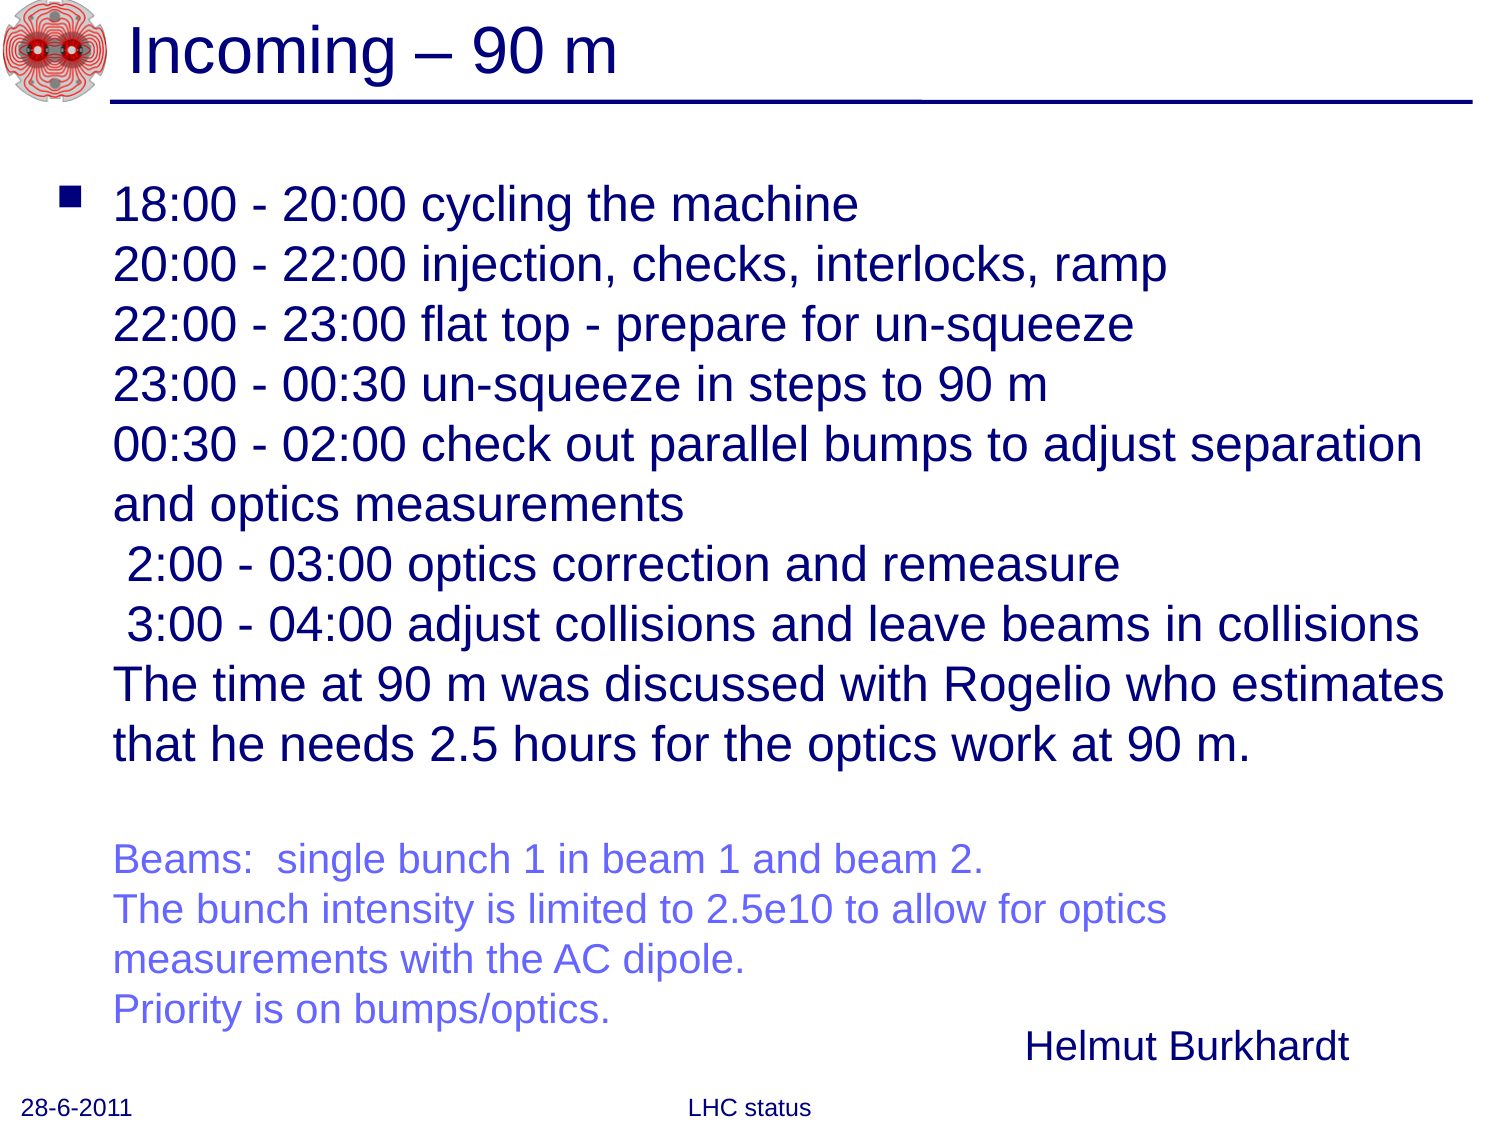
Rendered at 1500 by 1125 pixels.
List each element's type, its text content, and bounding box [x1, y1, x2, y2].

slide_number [5, 1085, 356, 1125]
footer LHC status [512, 1087, 988, 1125]
list 18:00 - 20:00 cycling the machine 20:00 - 22:00 injection, checks, interlocks, ramp 22:00 - 23:00 flat top - prepare for un-squeeze 23:00 - 00:30 un-squeeze in steps to 90 m 00:30 - 02:00 check out parallel bumps to adjust separation and optics measurements 2:00 - 03:00 optics correction and remeasure 3:00 - 04:00 adjust collisions and leave beams in collisions The time at 90 m was discussed with Rogelio who estimates that he needs 2.5 hours for the optics work at 90 m. Beams: single bunch 1 in beam 1 and beam 2. The bunch intensity is limited to 2.5e10 to allow for optics measurements with the AC dipole. Priority is on bumps/optics. [40, 163, 1471, 1003]
text_box Helmut Burkhardt [962, 1011, 1412, 1077]
title Incoming – 90 m [111, 3, 1463, 91]
picture [0, 0, 108, 103]
